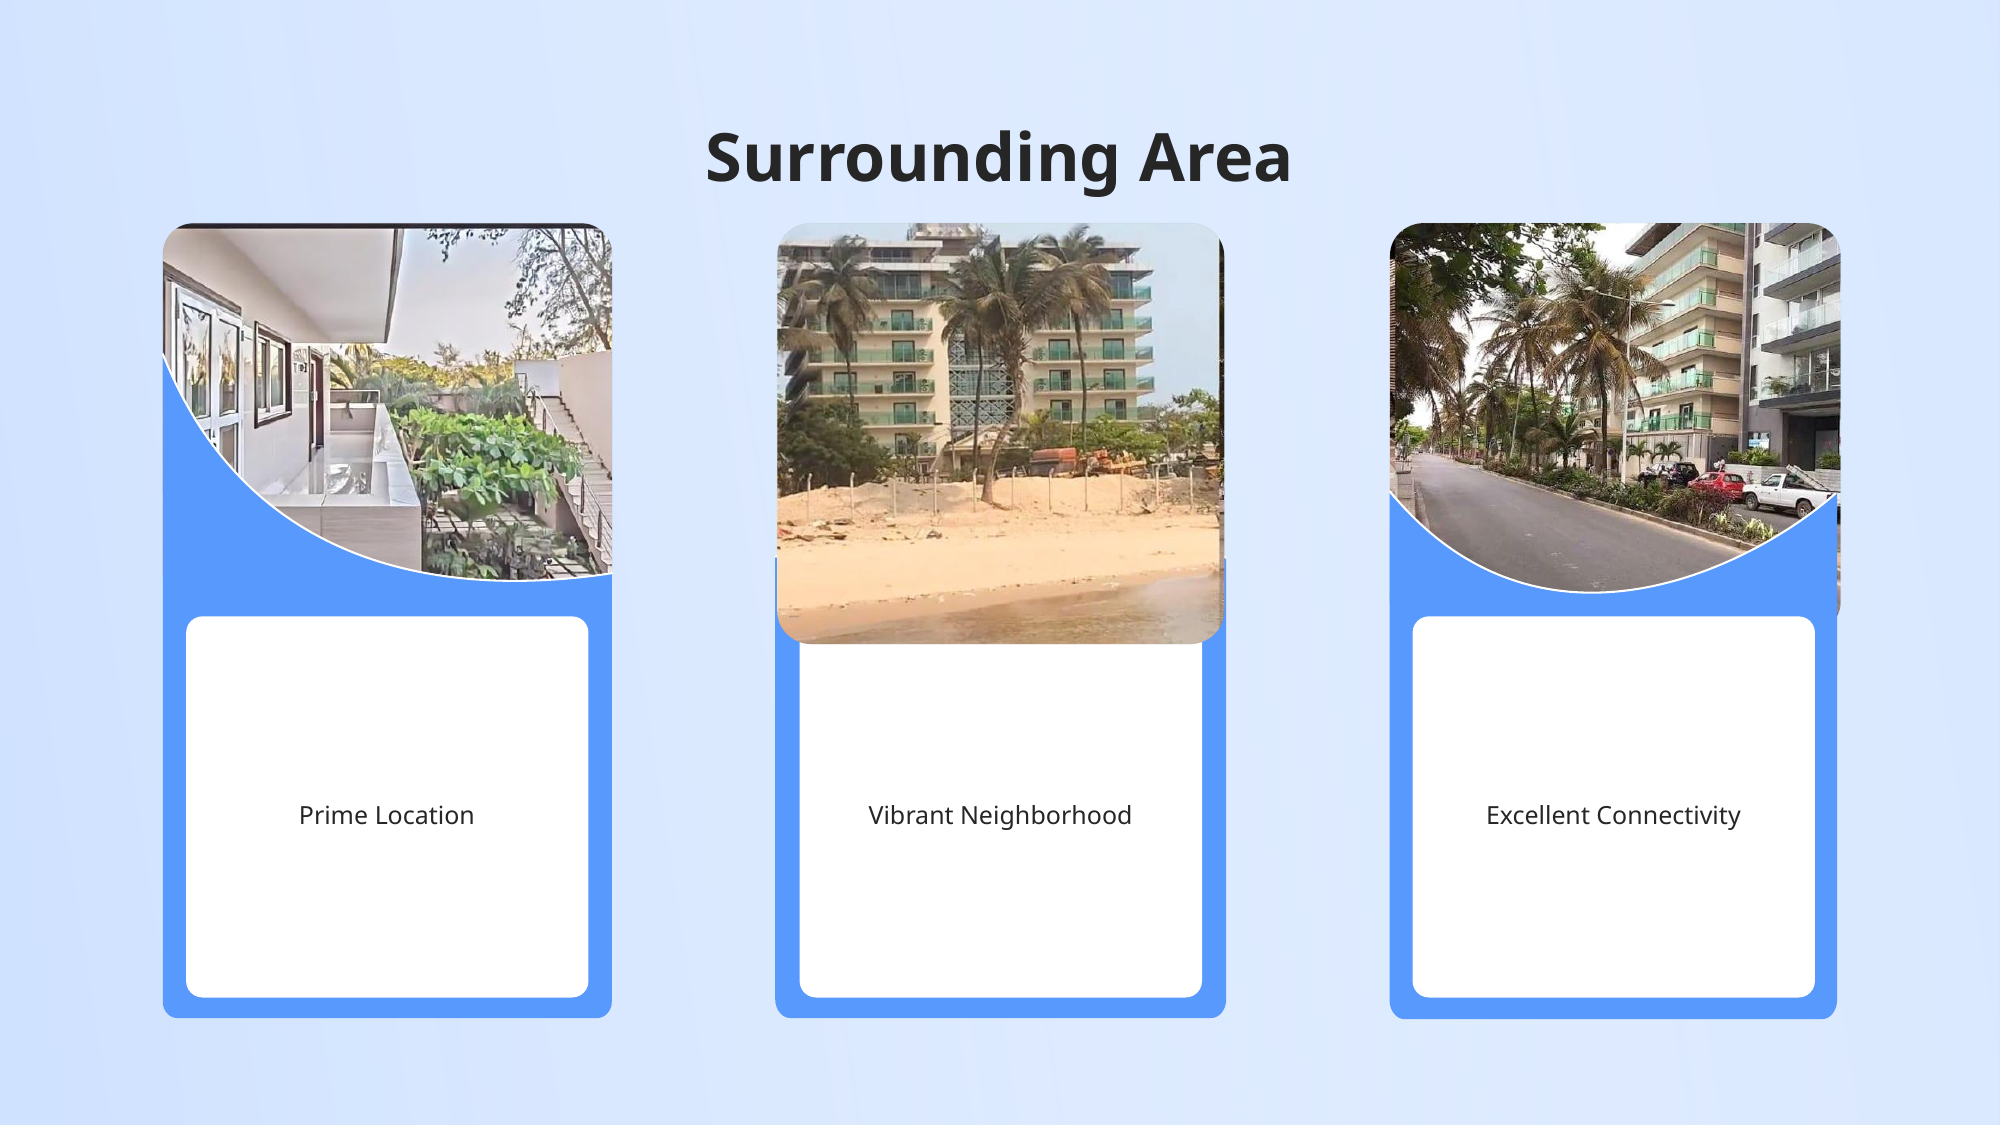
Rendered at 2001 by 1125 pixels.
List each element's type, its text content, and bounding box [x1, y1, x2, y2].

text_box [1389, 634, 1838, 1020]
picture [1389, 223, 1841, 634]
text_box Excellent Connectivity [1411, 634, 1816, 999]
text_box Prime Location [185, 615, 590, 999]
text_box [162, 605, 612, 1019]
text_box Vibrant Neighborhood [798, 645, 1204, 999]
picture [162, 223, 613, 605]
title Surrounding Area [114, 64, 1886, 195]
picture [777, 223, 1225, 645]
text_box [775, 558, 1227, 1019]
